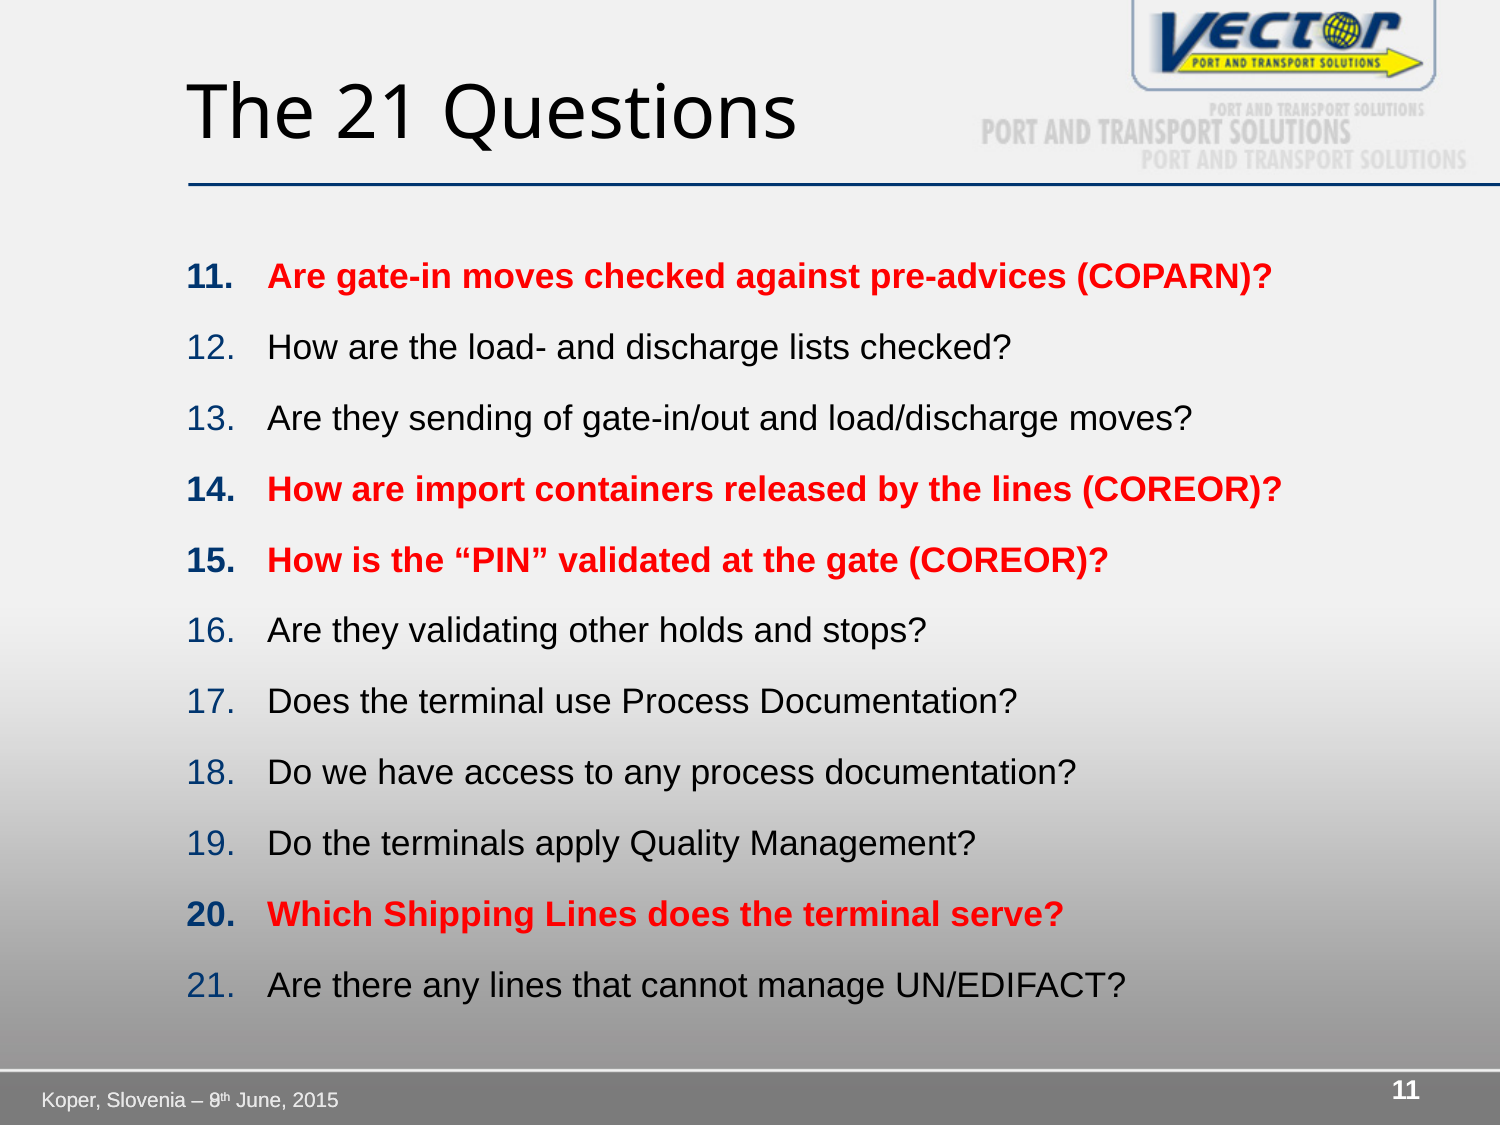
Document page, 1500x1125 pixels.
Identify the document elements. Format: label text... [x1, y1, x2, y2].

slide_number 11 [1085, 1065, 1436, 1125]
picture [0, 0, 1500, 1125]
list Are gate-in moves checked against pre-advices (COPARN)? How are the load- and discharge lists checked? Are they sending of gate-in/out and load/discharge moves? How are import containers released by the lines (COREOR)? How is the “PIN” validated at the gate (COREOR)? Are they validating other holds and stops? Does the terminal use Process Documentation? Do we have access to any process documentation? Do the terminals apply Quality Management? Which Shipping Lines does the terminal serve? Are there any lines that cannot manage UN/EDIFACT? [171, 224, 1447, 1024]
title The 21 Questions [171, 45, 1425, 173]
